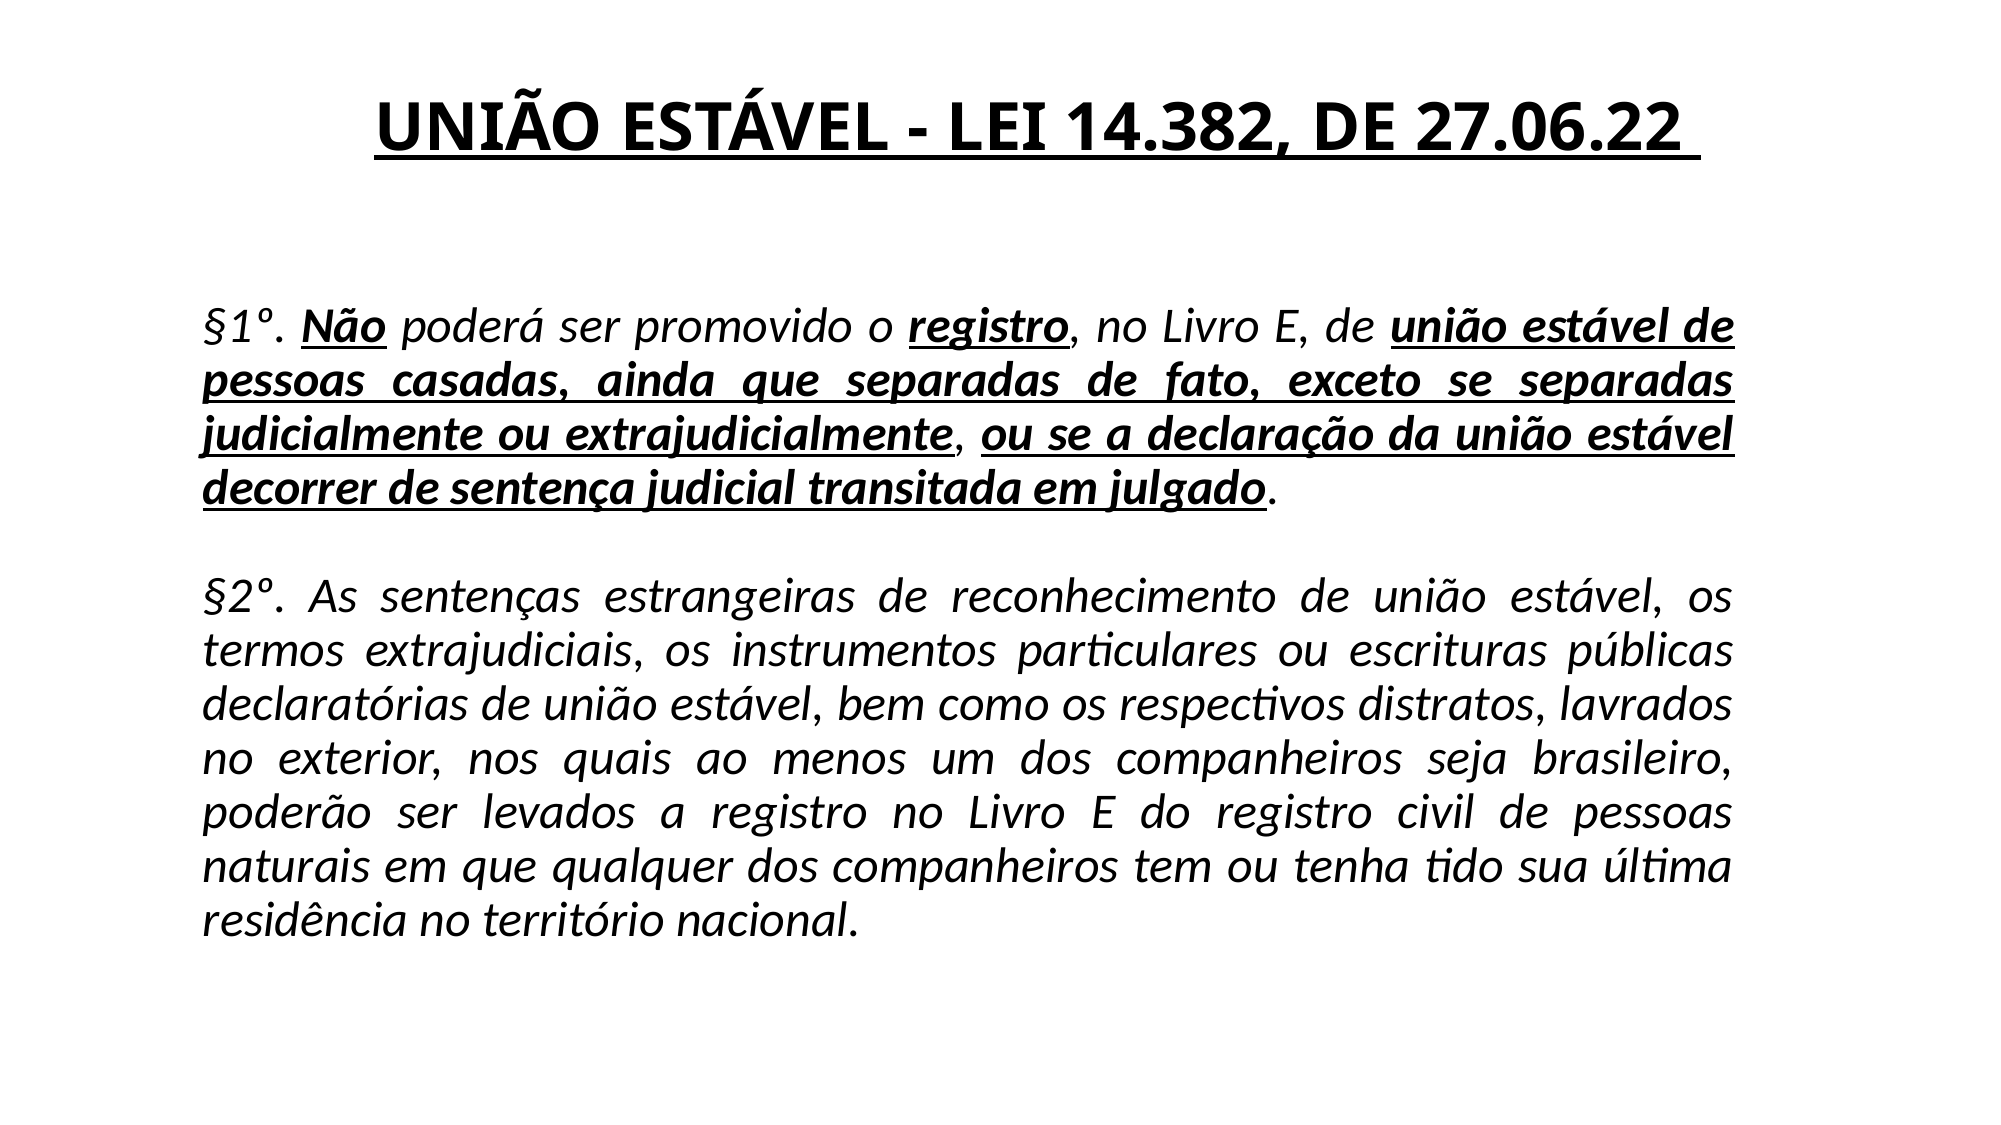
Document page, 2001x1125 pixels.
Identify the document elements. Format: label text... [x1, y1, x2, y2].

subtitle §1º. Não poderá ser promovido o registro, no Livro E, de união estável de pessoas casadas, ainda que separadas de fato, exceto se separadas judicialmente ou extrajudicialmente, ou se a declaração da união estável decorrer de sentença judicial transitada em julgado. §2º. As sentenças estrangeiras de reconhecimento de união estável, os termos extrajudiciais, os instrumentos particulares ou escrituras públicas declaratórias de união estável, bem como os respectivos distratos, lavrados no exterior, nos quais ao menos um dos companheiros seja brasileiro, poderão ser levados a registro no Livro E do registro civil de pessoas naturais em que qualquer dos companheiros tem ou tenha tido sua última residência no território nacional. [187, 292, 1750, 1036]
title UNIÃO ESTÁVEL - LEI 14.382, DE 27.06.22 [325, 53, 1750, 173]
